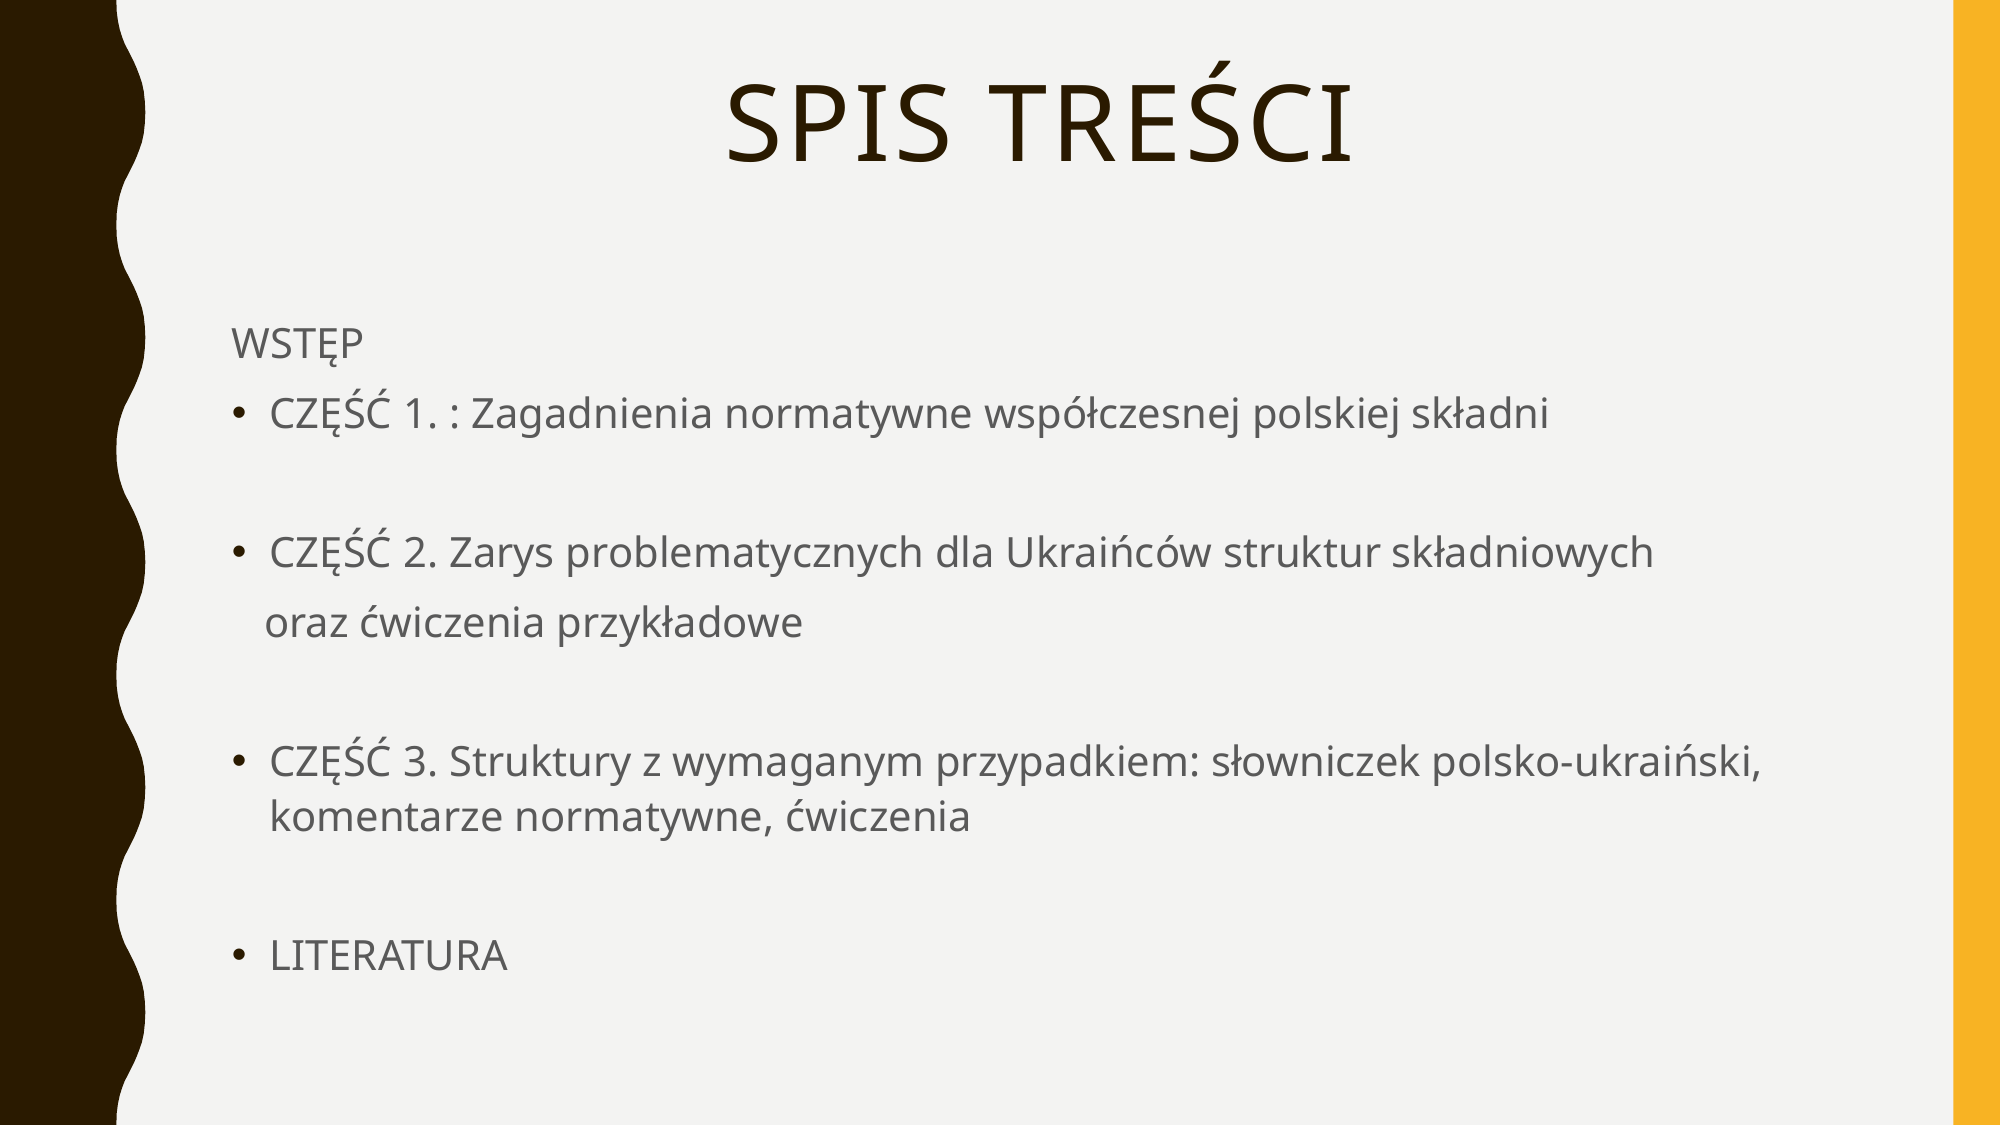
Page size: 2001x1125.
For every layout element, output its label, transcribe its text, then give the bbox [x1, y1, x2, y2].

title SPIS TREŚCI [205, 62, 1875, 308]
list WSTĘP CZĘŚĆ 1. : Zagadnienia normatywne współczesnej polskiej składni CZĘŚĆ 2. Zarys problematycznych dla Ukraińców struktur składniowych oraz ćwiczenia przykładowe CZĘŚĆ 3. Struktury z wymaganym przypadkiem: słowniczek polsko-ukraiński, komentarze normatywne, ćwiczenia LITERATURA [216, 240, 1887, 1022]
